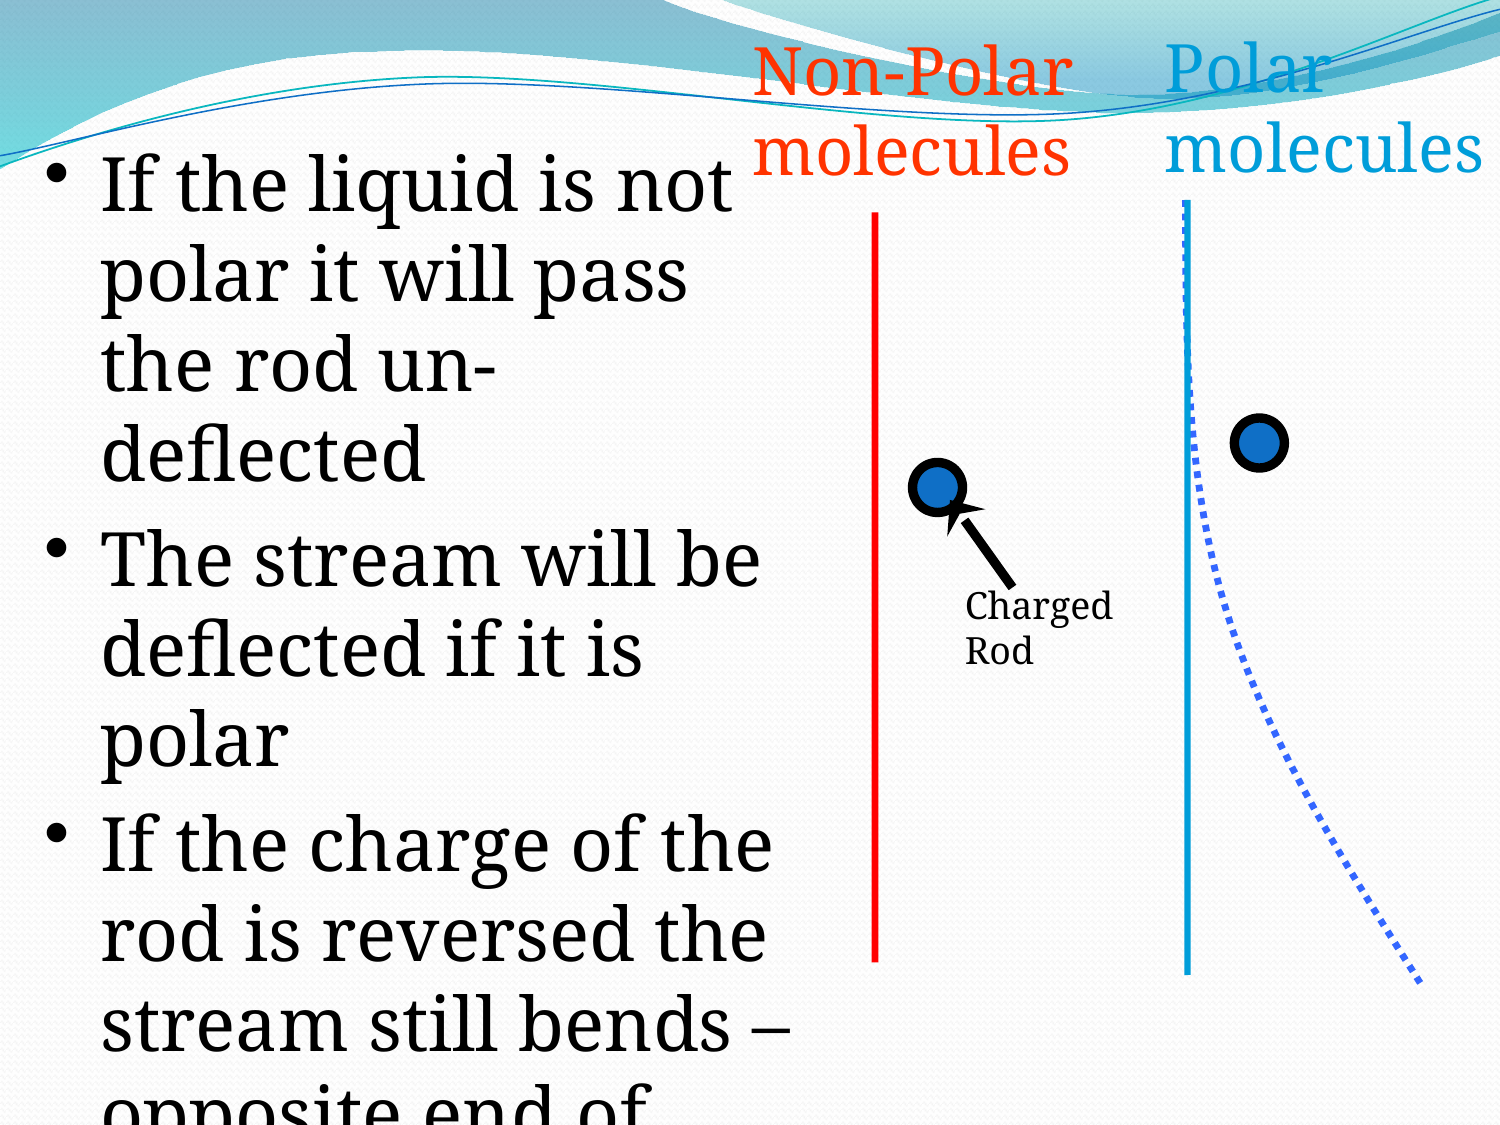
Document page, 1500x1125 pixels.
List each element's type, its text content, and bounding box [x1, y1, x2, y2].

text_box [1234, 417, 1285, 469]
text_box Non-Polar molecules [737, 21, 1093, 196]
text_box If the liquid is not polar it will pass the rod un-deflected The stream will be deflected if it is polar If the charge of the rod is reversed the stream still bends – opposite end of molecule is attracted [29, 128, 809, 1125]
text_box [1188, 208, 1424, 988]
text_box Polar molecules [1149, 18, 1500, 194]
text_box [912, 462, 1176, 711]
